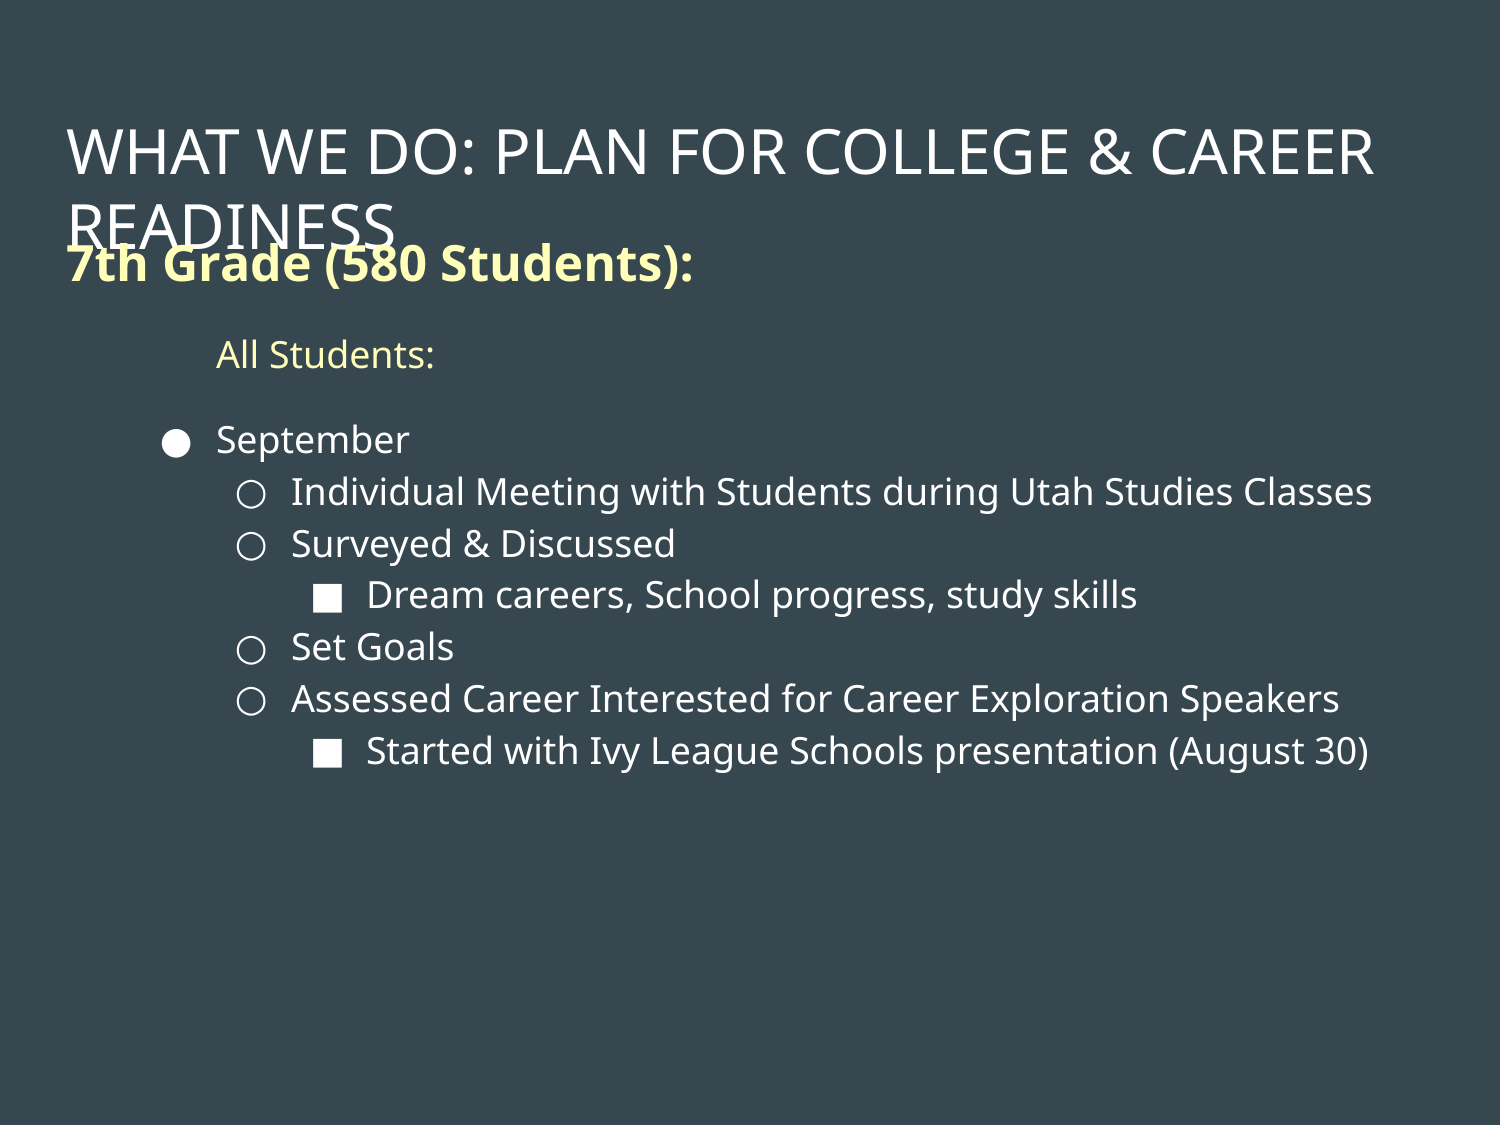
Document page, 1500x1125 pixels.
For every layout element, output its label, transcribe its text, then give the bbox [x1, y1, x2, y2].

title WHAT WE DO: PLAN FOR COLLEGE & CAREER READINESS [51, 97, 1449, 223]
list 7th Grade (580 Students): All Students: September Individual Meeting with Students during Utah Studies Classes Surveyed & Discussed Dream careers, School progress, study skills Set Goals Assessed Career Interested for Career Exploration Speakers Started with Ivy League Schools presentation (August 30) [51, 207, 1425, 955]
